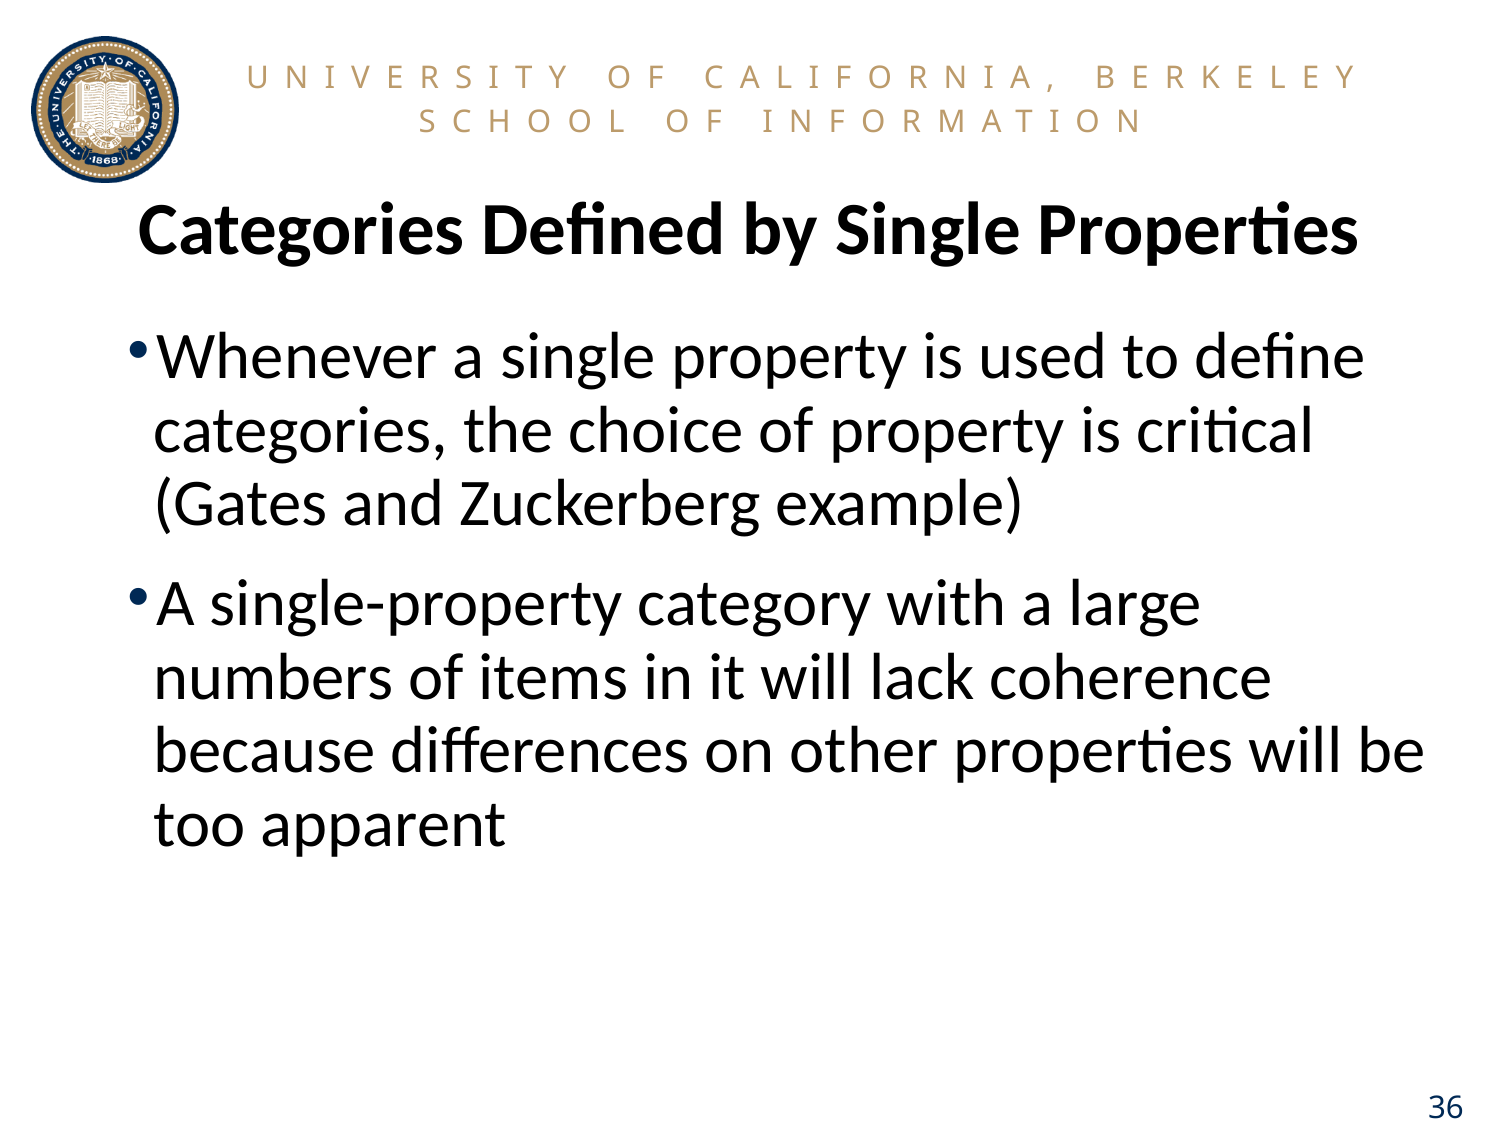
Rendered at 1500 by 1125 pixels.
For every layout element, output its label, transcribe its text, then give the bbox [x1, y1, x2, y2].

text_box Whenever a single property is used to define categories, the choice of property is critical (Gates and Zuckerberg example) A single-property category with a large numbers of items in it will lack coherence because differences on other properties will be too apparent [112, 312, 1450, 1050]
text_box SCHOOL OF INFORMATION [412, 105, 1147, 140]
text_box UNIVERSITY OF CALIFORNIA, BERKELEY [240, 61, 1361, 97]
text_box 36 [1438, 1081, 1454, 1119]
picture [31, 36, 179, 184]
title Categories Defined by Single Properties [74, 132, 1425, 328]
